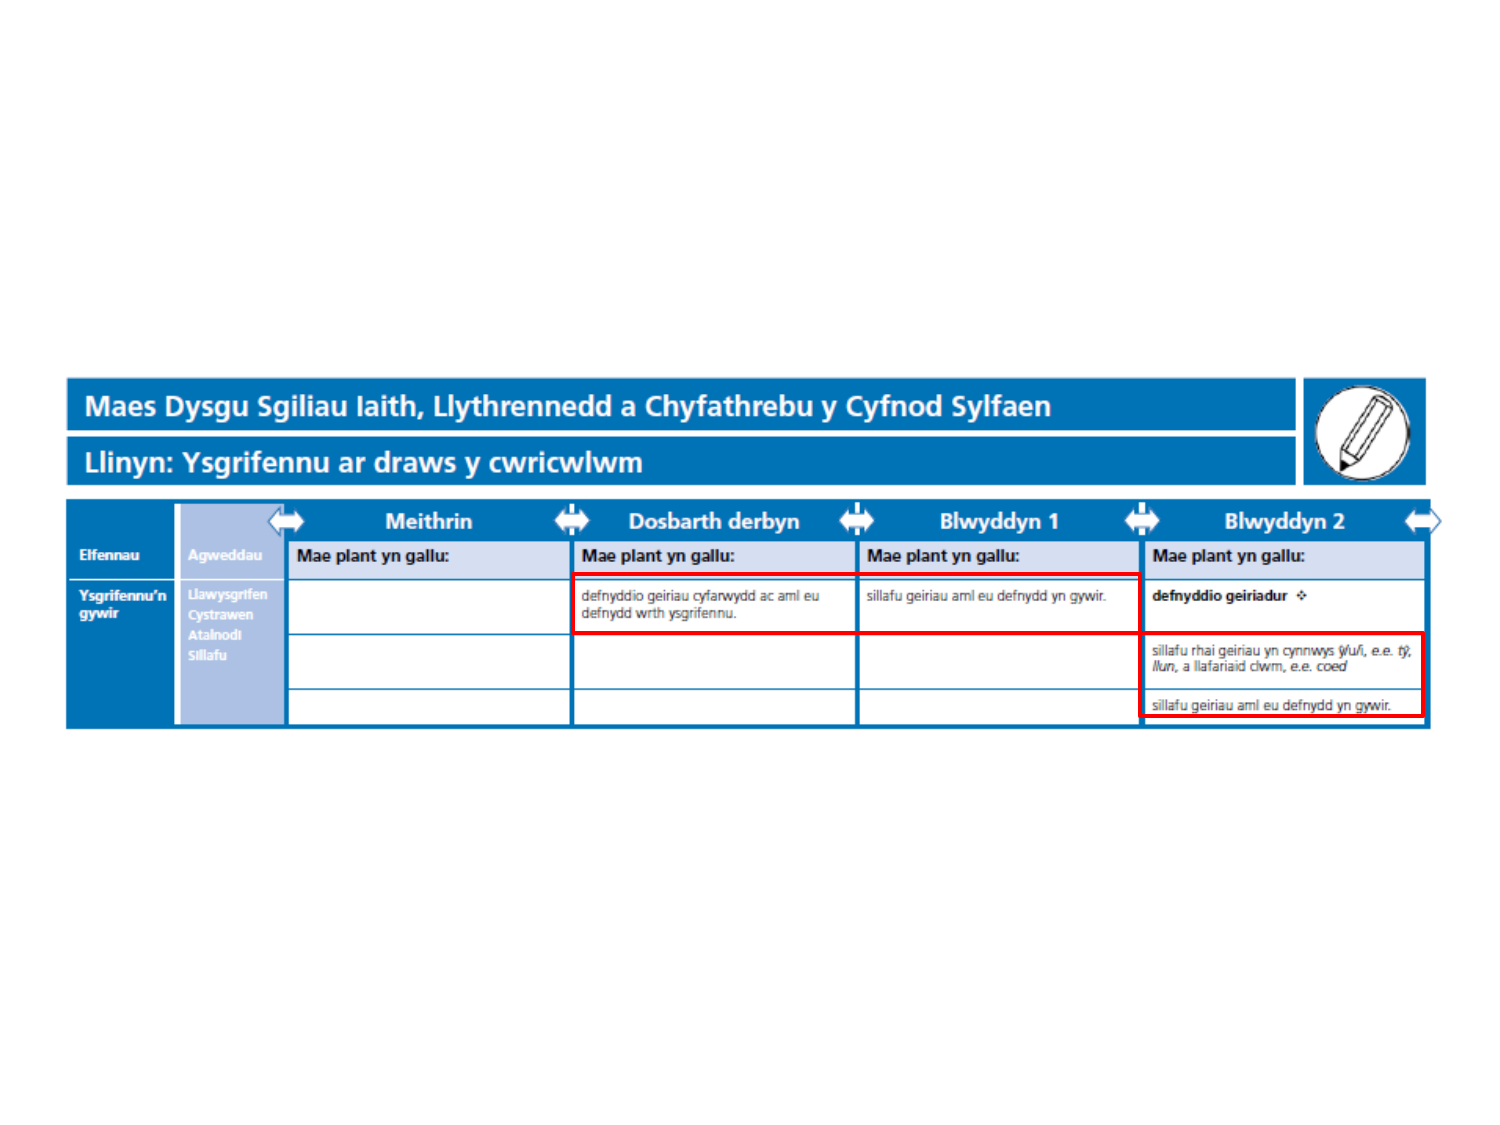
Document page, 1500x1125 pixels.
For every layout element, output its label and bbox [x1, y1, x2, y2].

text_box [56, 367, 1444, 758]
